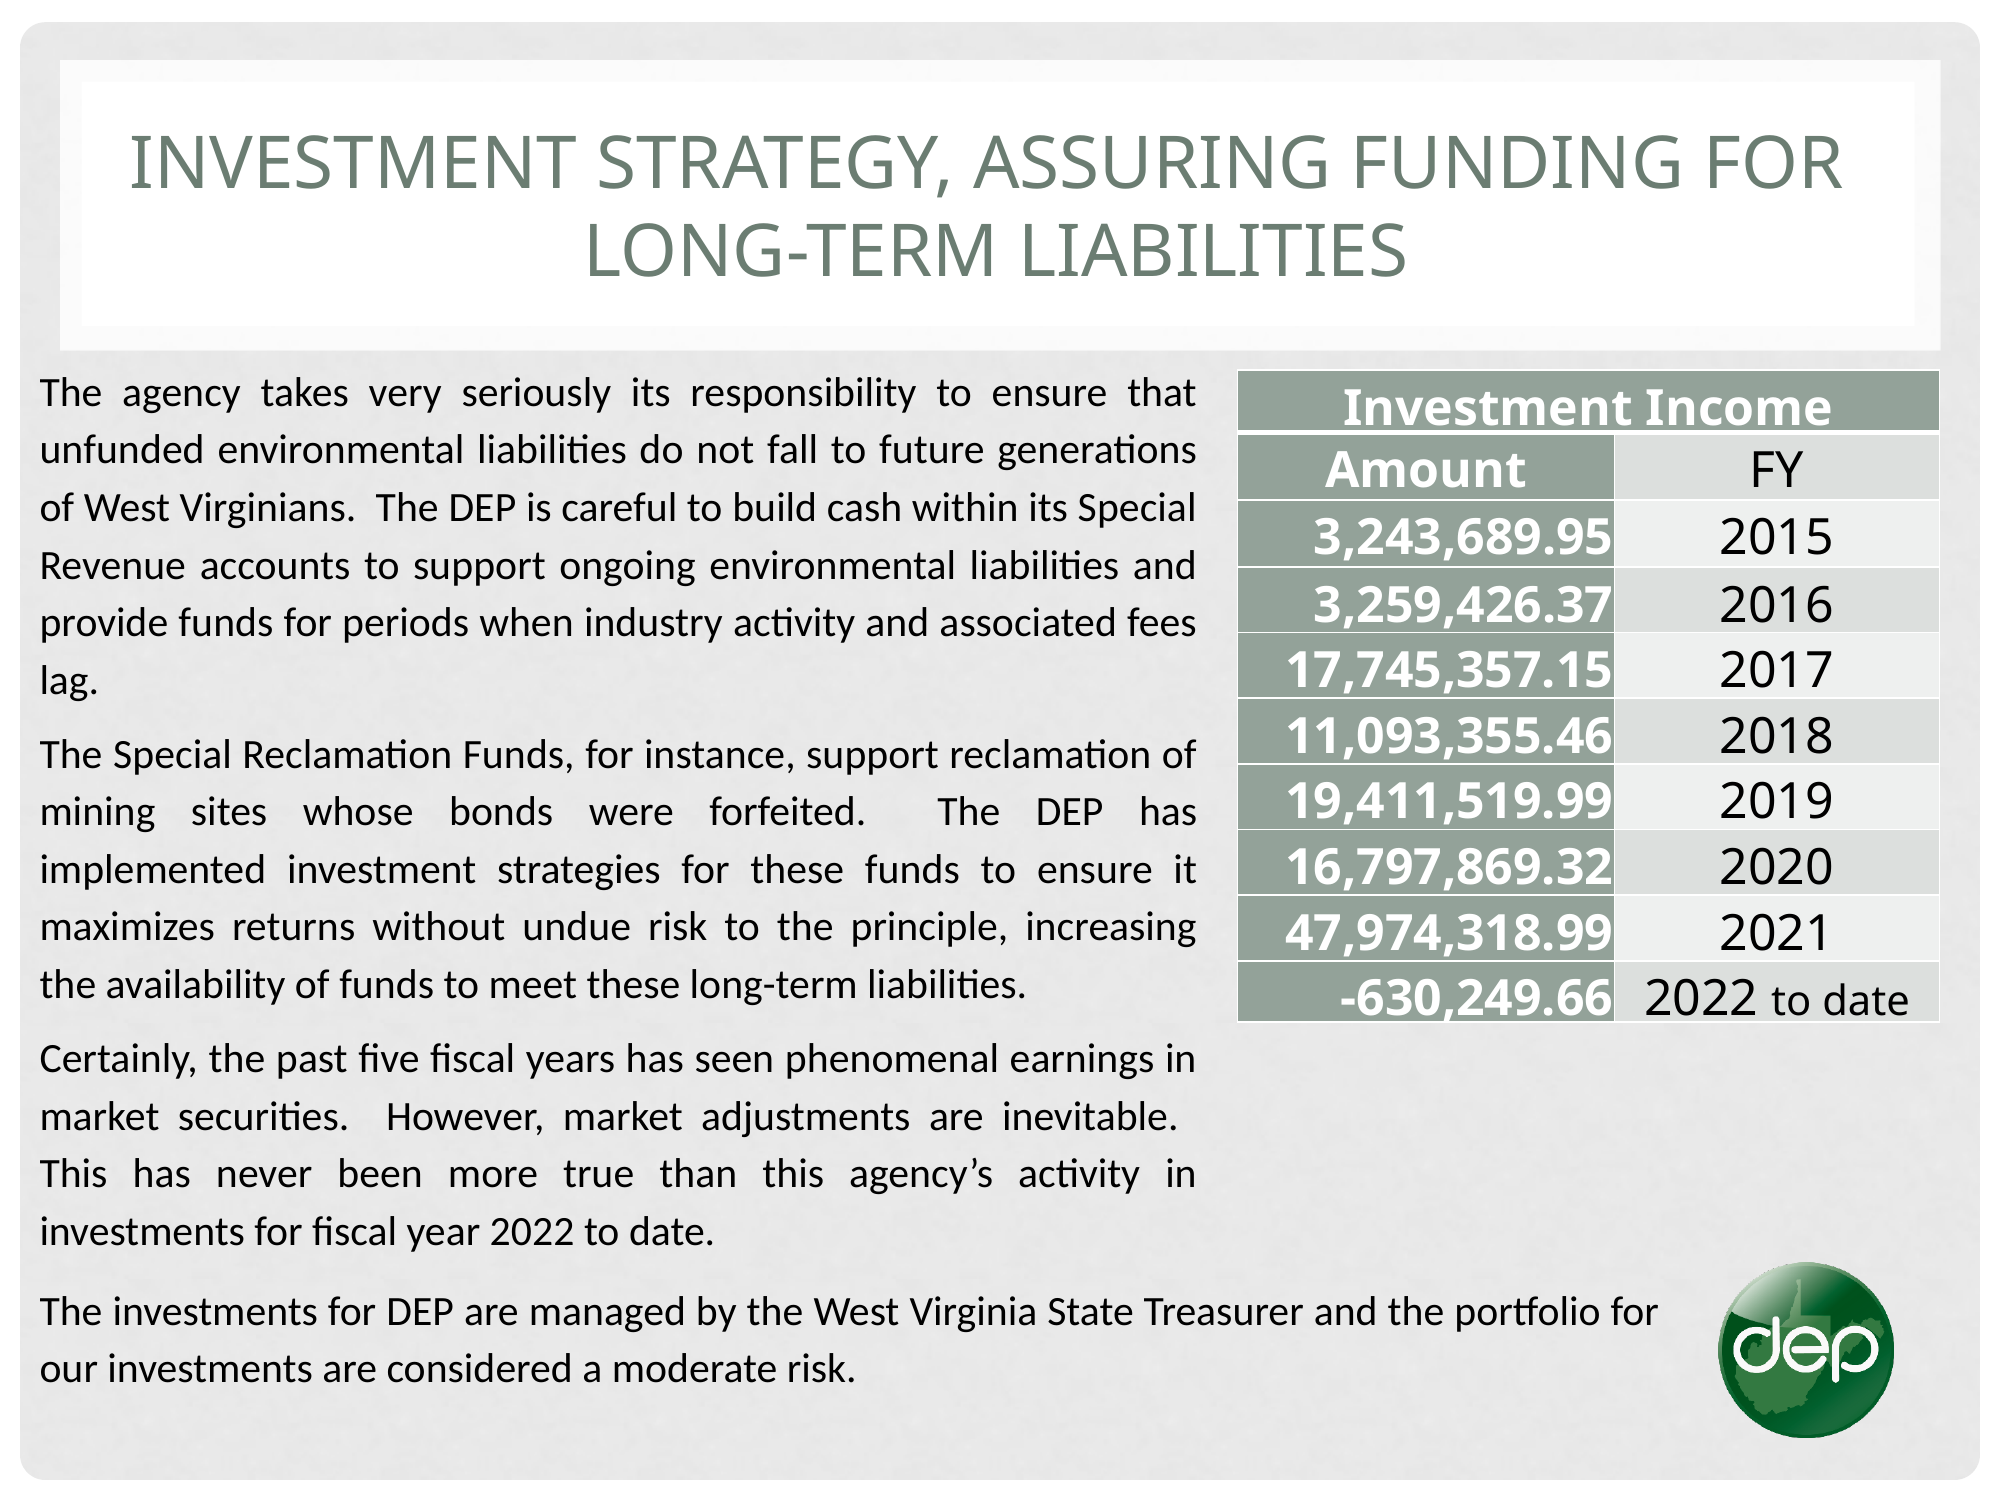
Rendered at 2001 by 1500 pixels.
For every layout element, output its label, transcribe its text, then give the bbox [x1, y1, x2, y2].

table_cell 11,093,355.46 [1238, 699, 1614, 763]
table_cell -630,249.66 [1238, 962, 1614, 1021]
table_cell 2017 [1615, 633, 1939, 697]
table_cell 47,974,318.99 [1238, 896, 1614, 960]
table_cell 3,243,689.95 [1238, 501, 1614, 566]
table_cell 3,259,426.37 [1238, 568, 1614, 632]
table_cell 19,411,519.99 [1238, 765, 1614, 829]
table_cell 17,745,357.15 [1238, 633, 1614, 697]
table_cell Amount [1238, 435, 1614, 499]
table_cell FY [1615, 435, 1939, 499]
text_box The investments for DEP are managed by the West Virginia State Treasurer and the portfolio for our investments are considered a moderate risk. [24, 1268, 1675, 1399]
table_cell 16,797,869.32 [1238, 830, 1614, 894]
title Investment Strategy, assuring funding for long-term liabilities [93, 89, 1900, 317]
text_box The agency takes very seriously its responsibility to ensure that unfunded environmental liabilities do not fall to future generations of West Virginians. The DEP is careful to build cash within its Special Revenue accounts to support ongoing environmental liabilities and provide funds for periods when industry activity and associated fees lag. The Special Reclamation Funds, for instance, support reclamation of mining sites whose bonds were forfeited. The DEP has implemented investment strategies for these funds to ensure it maximizes returns without undue risk to the principle, increasing the availability of funds to meet these long-term liabilities. Certainly, the past five fiscal years has seen phenomenal earnings in market securities. However, market adjustments are inevitable. This has never been more true than this agency’s activity in investments for fiscal year 2022 to date. [24, 349, 1213, 1261]
table_cell 2019 [1615, 765, 1939, 829]
table_cell 2021 [1615, 896, 1939, 960]
picture [1718, 1262, 1895, 1438]
table_cell 2015 [1615, 501, 1939, 566]
table_header Investment Income [1238, 371, 1939, 430]
table_cell 2018 [1615, 699, 1939, 763]
table_cell 2022 to date [1615, 962, 1939, 1021]
table_cell 2016 [1615, 568, 1939, 632]
table_cell 2020 [1615, 830, 1939, 894]
